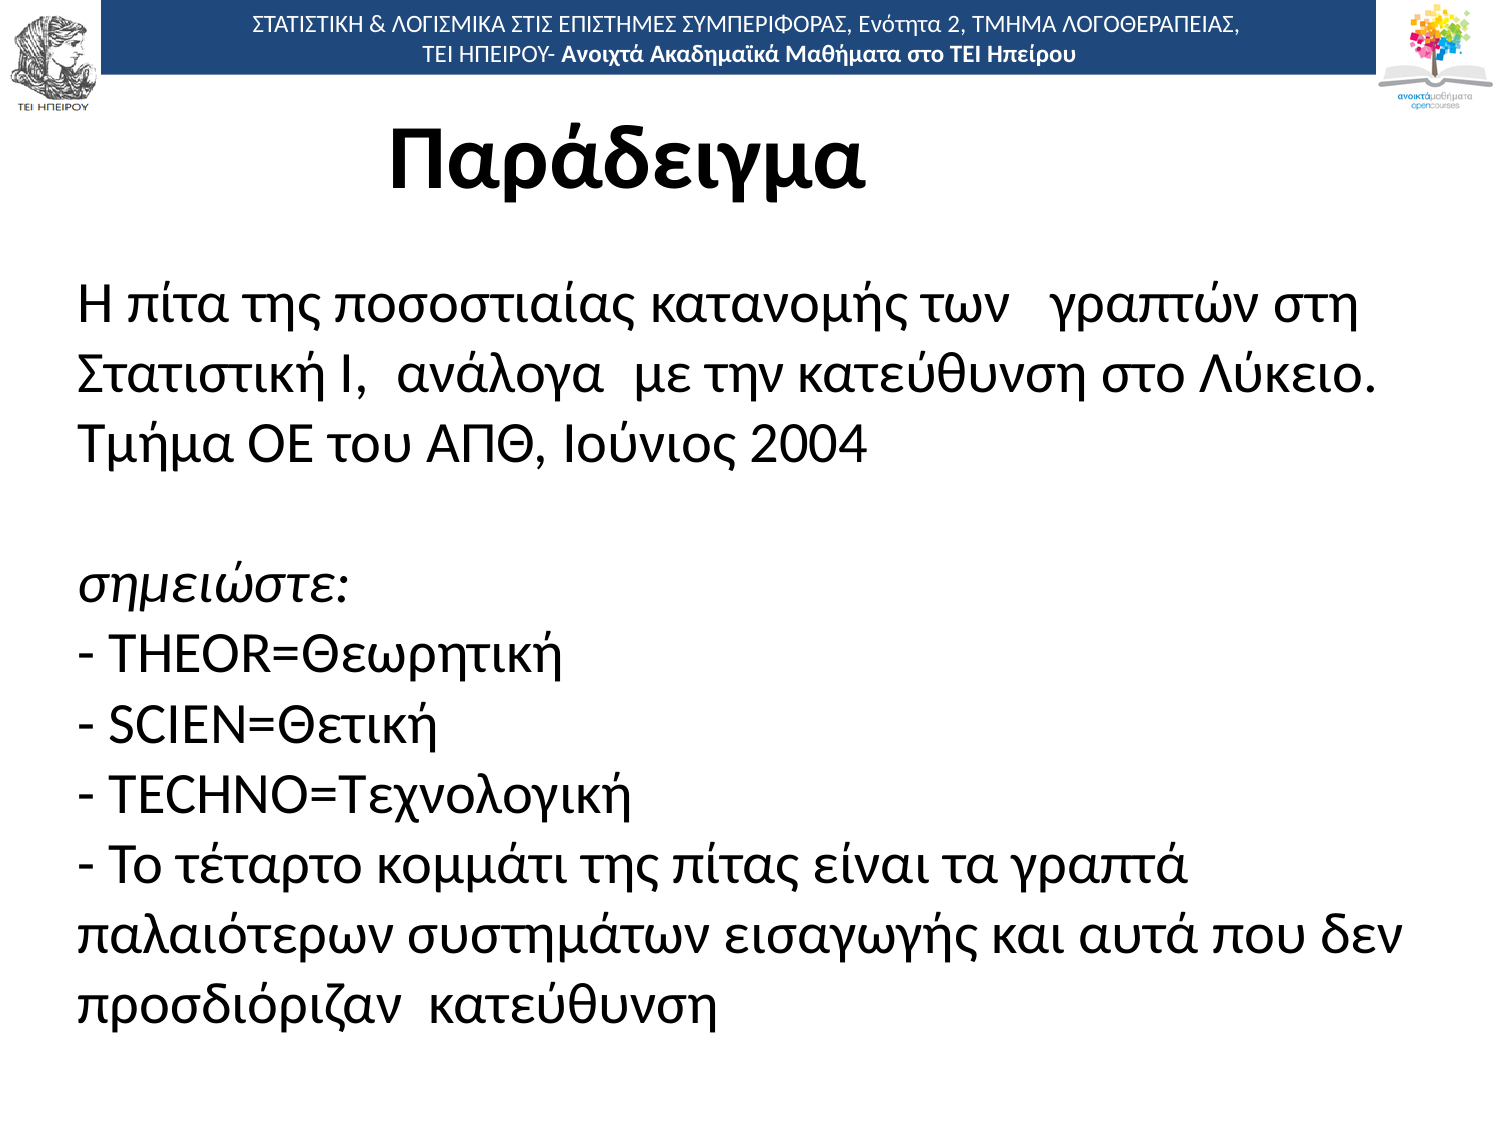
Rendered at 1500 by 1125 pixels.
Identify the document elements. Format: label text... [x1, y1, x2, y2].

picture [1375, 0, 1500, 114]
picture [0, 0, 101, 114]
text_box ΣΤΑΤΙΣΤΙΚΗ & ΛΟΓΙΣΜΙΚΑ ΣΤΙΣ ΕΠΙΣΤΗΜΕΣ ΣΥΜΠΕΡΙΦΟΡΑΣ, Ενότητα 2, ΤΜΗΜΑ ΛΟΓΟΘΕΡΑΠΕΙΑΣ, ΤΕΙ ΗΠΕΙΡΟΥ- Ανοιχτά Ακαδημαϊκά Μαθήματα στο ΤΕΙ Ηπείρου [101, 0, 1373, 75]
title Η πίτα της ποσοστιαίας κατανομής των γραπτών στη Στατιστική Ι, ανάλογα με την κατεύθυνση στο Λύκειο. Τμήμα ΟΕ του ΑΠΘ, Ιούνιος 2004 σημειώστε: - THEOR=Θεωρητική - SCIEN=Θετική - TECHNO=Τεχνολογική - Το τέταρτο κομμάτι της πίτας είναι τα γραπτά παλαιότερων συστημάτων εισαγωγής και αυτά που δεν προσδιόριζαν κατεύθυνση [62, 193, 1500, 1106]
text_box Παράδειγμα [374, 89, 883, 215]
